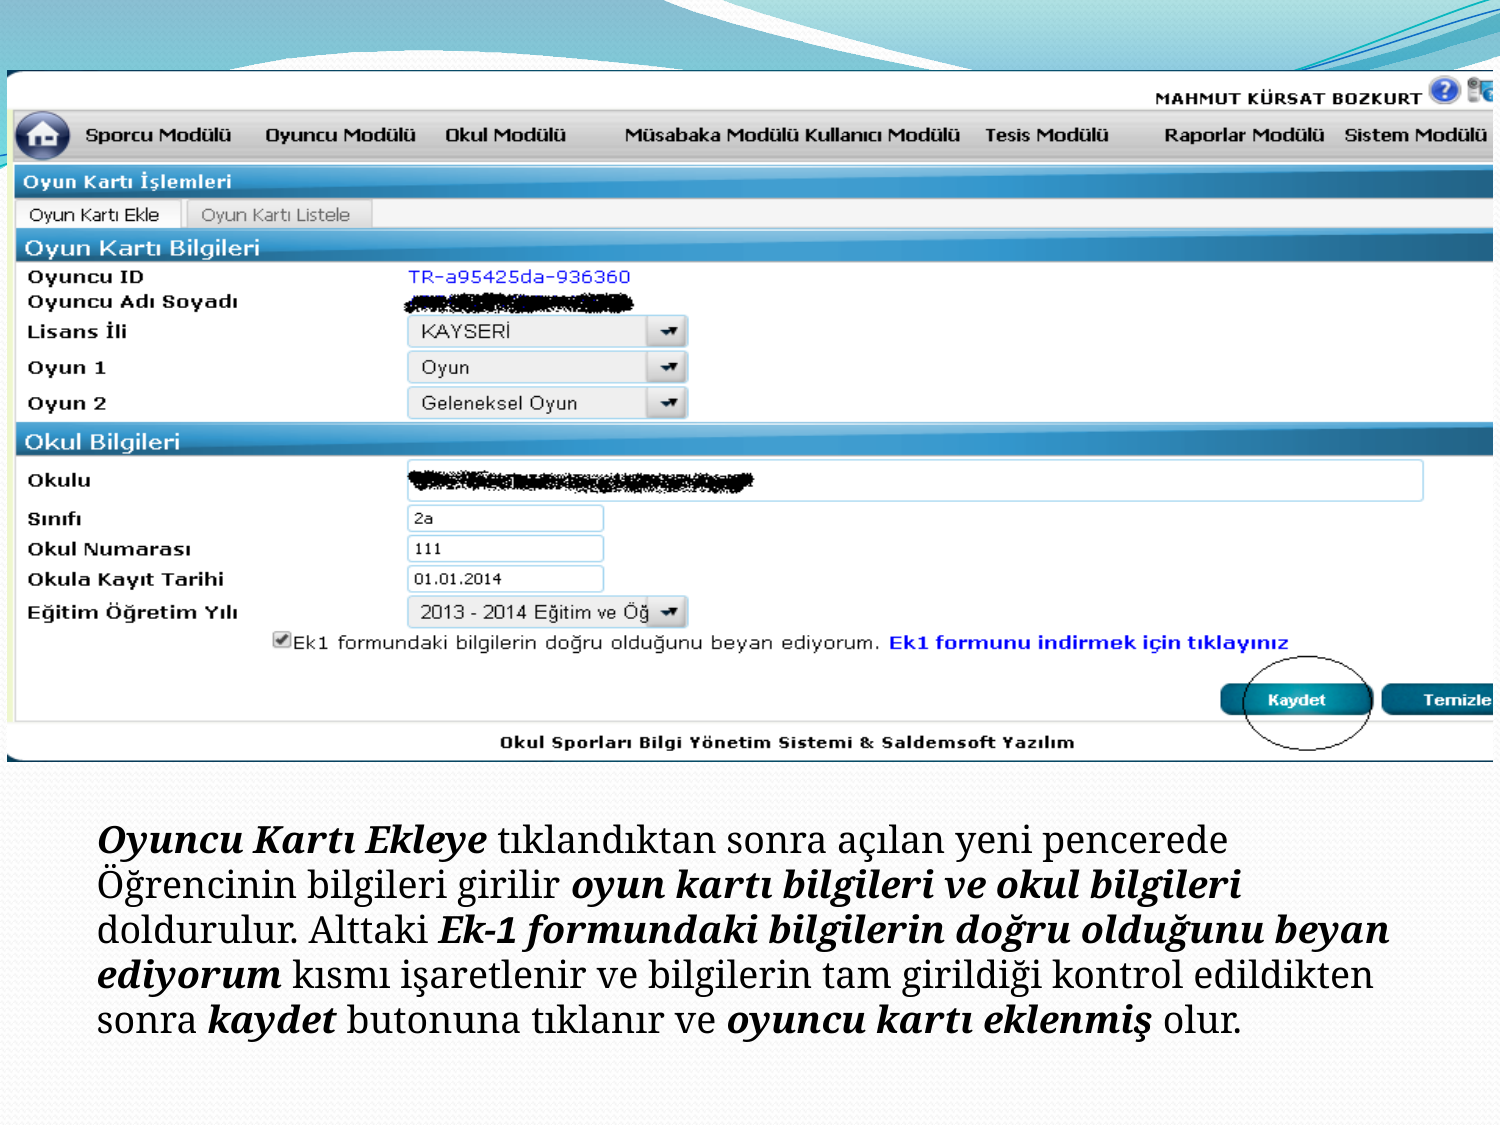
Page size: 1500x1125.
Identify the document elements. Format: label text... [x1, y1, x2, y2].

picture [1435, 698, 1449, 705]
picture [1459, 695, 1491, 705]
picture [7, 70, 1493, 762]
text_box Oyuncu Kartı Ekleye tıklandıktan sonra açılan yeni pencerede Öğrencinin bilgileri girilir oyun kartı bilgileri ve okul bilgileri doldurulur. Alttaki Ek-1 formundaki bilgilerin doğru olduğunu beyan ediyorum kısmı işaretlenir ve bilgilerin tam girildiği kontrol edildikten sonra kaydet butonuna tıklanır ve oyuncu kartı eklenmiş olur. [81, 808, 1430, 1049]
